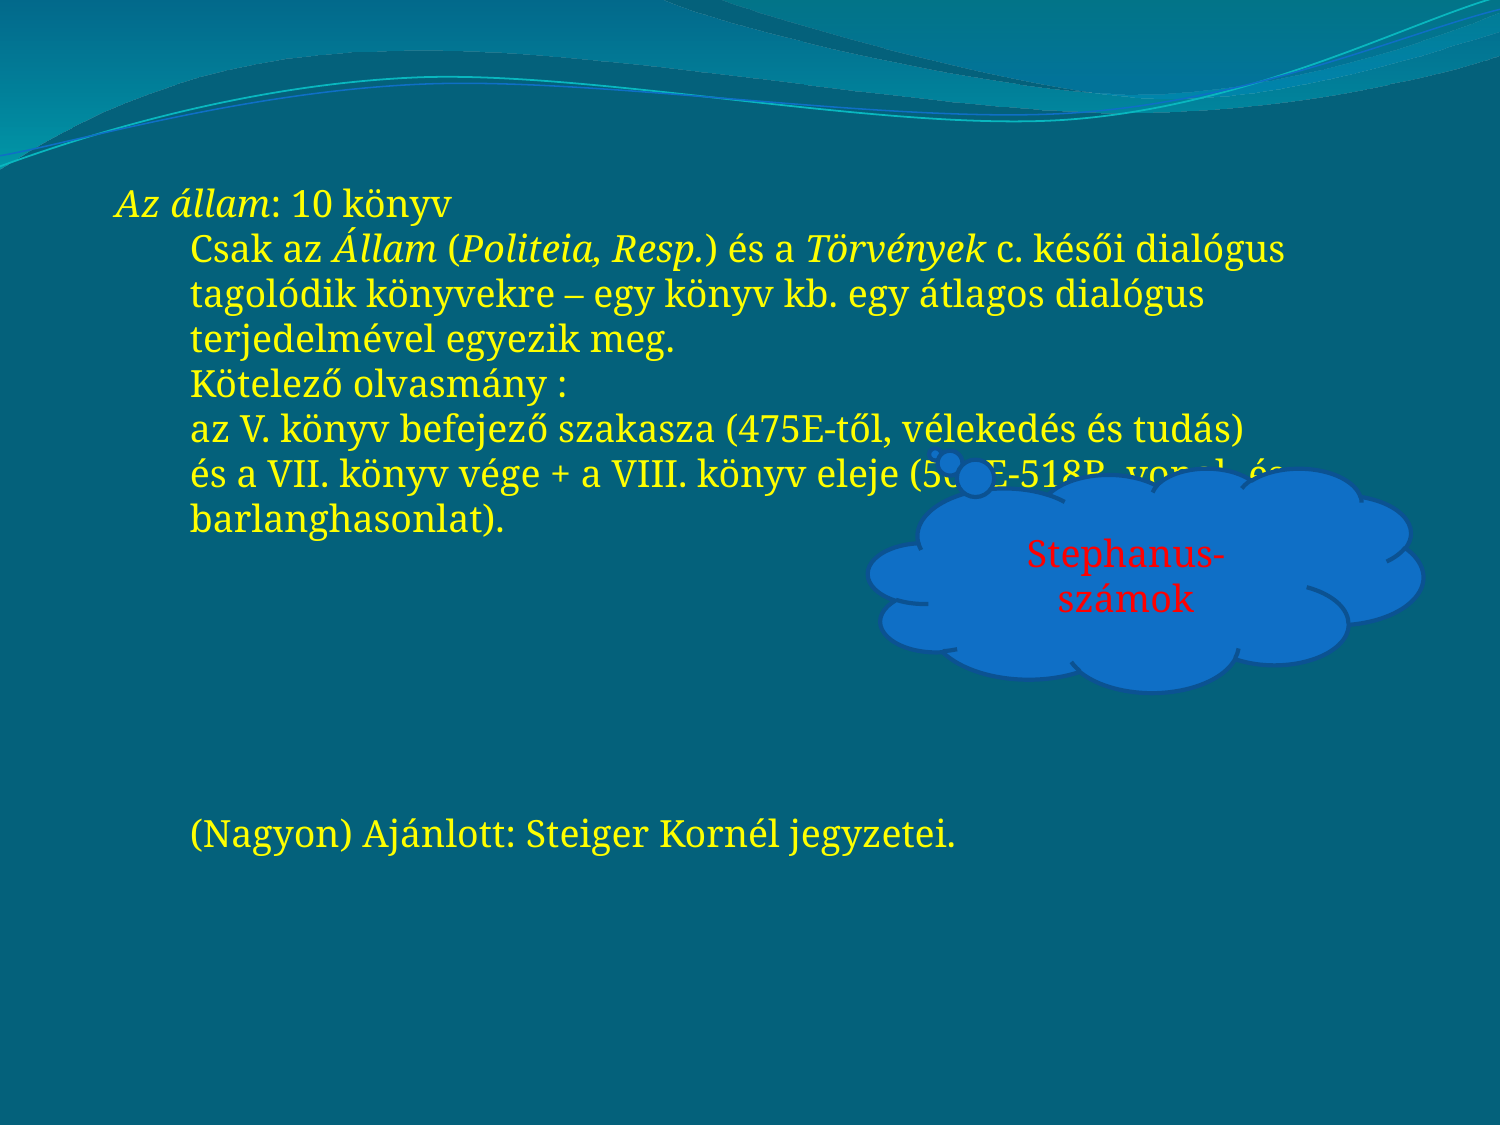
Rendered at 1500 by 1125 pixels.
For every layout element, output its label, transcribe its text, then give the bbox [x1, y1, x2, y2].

text_box Az állam: 10 könyv Csak az Állam (Politeia, Resp.) és a Törvények c. késői dialógus tagolódik könyvekre – egy könyv kb. egy átlagos dialógus terjedelmével egyezik meg. Kötelező olvasmány : az V. könyv befejező szakasza (475E-től, vélekedés és tudás) és a VII. könyv vége + a VIII. könyv eleje (504E-518B, vonal- és barlanghasonlat). (Nagyon) Ajánlott: Steiger Kornél jegyzetei. [100, 172, 1412, 863]
text_box Stephanus-számok [865, 446, 1426, 696]
